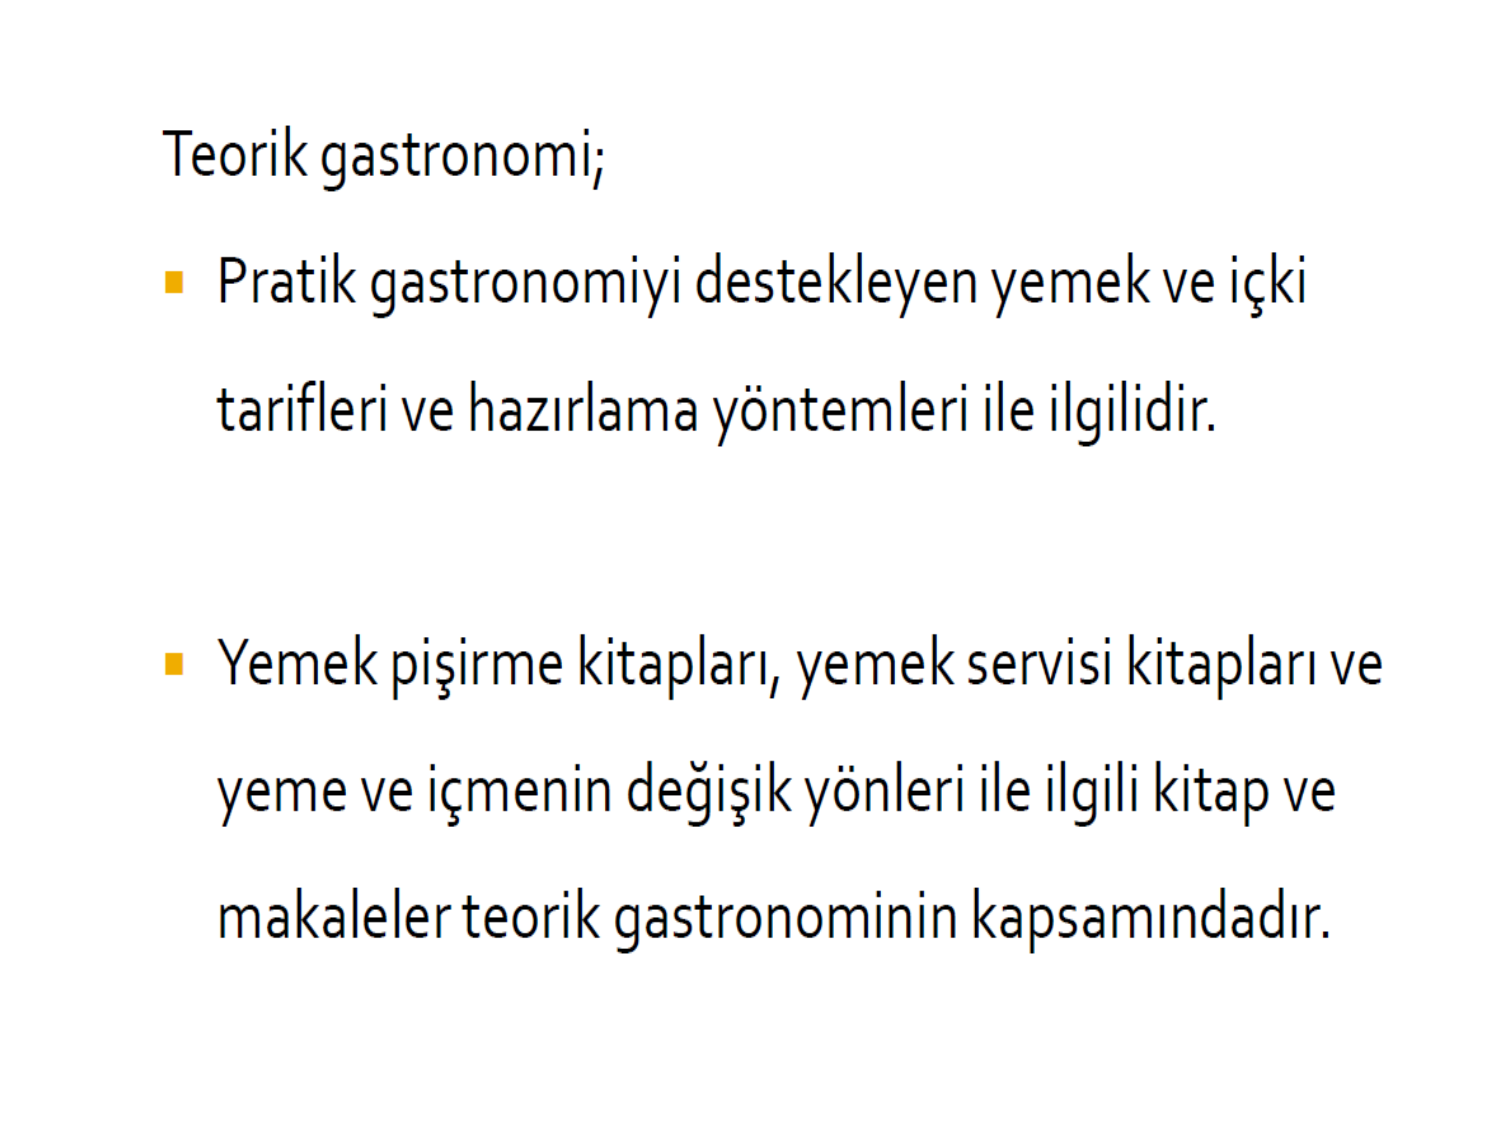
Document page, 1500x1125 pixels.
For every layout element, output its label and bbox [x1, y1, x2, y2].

picture [41, 68, 1477, 1057]
